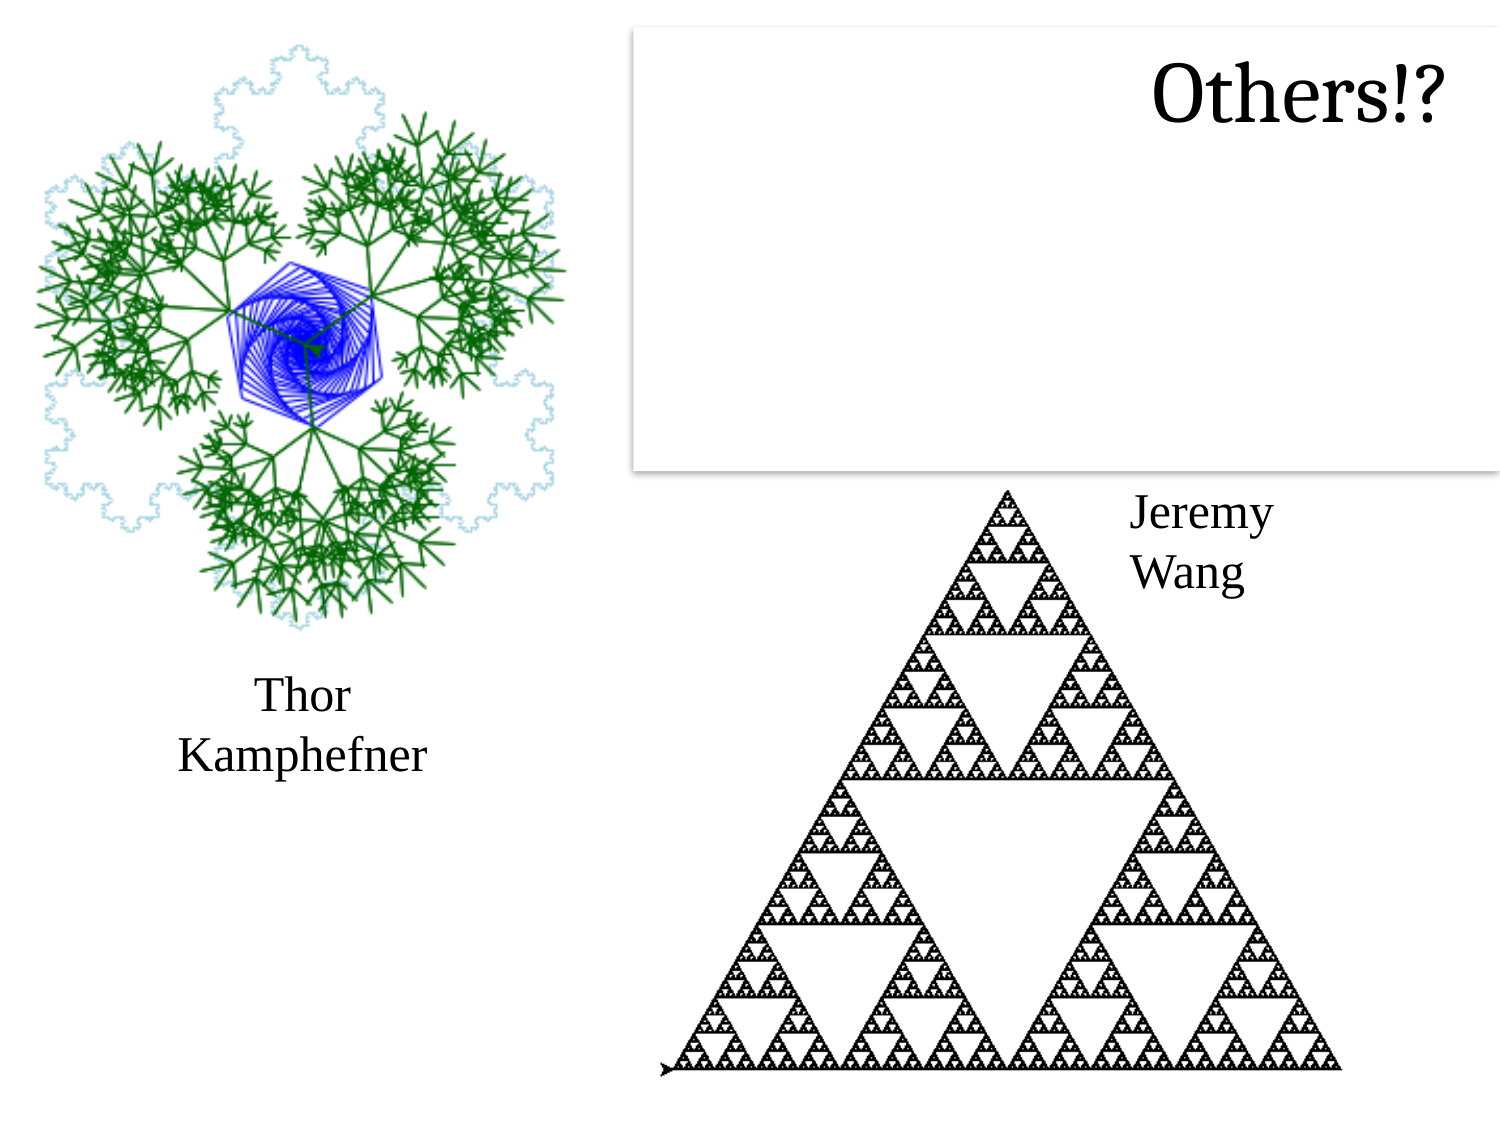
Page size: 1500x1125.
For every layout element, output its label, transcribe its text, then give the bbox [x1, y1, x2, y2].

text_box [633, 27, 642, 472]
text_box Thor Kamphefner [116, 663, 489, 789]
picture [644, 27, 1499, 1094]
picture [25, 29, 580, 654]
